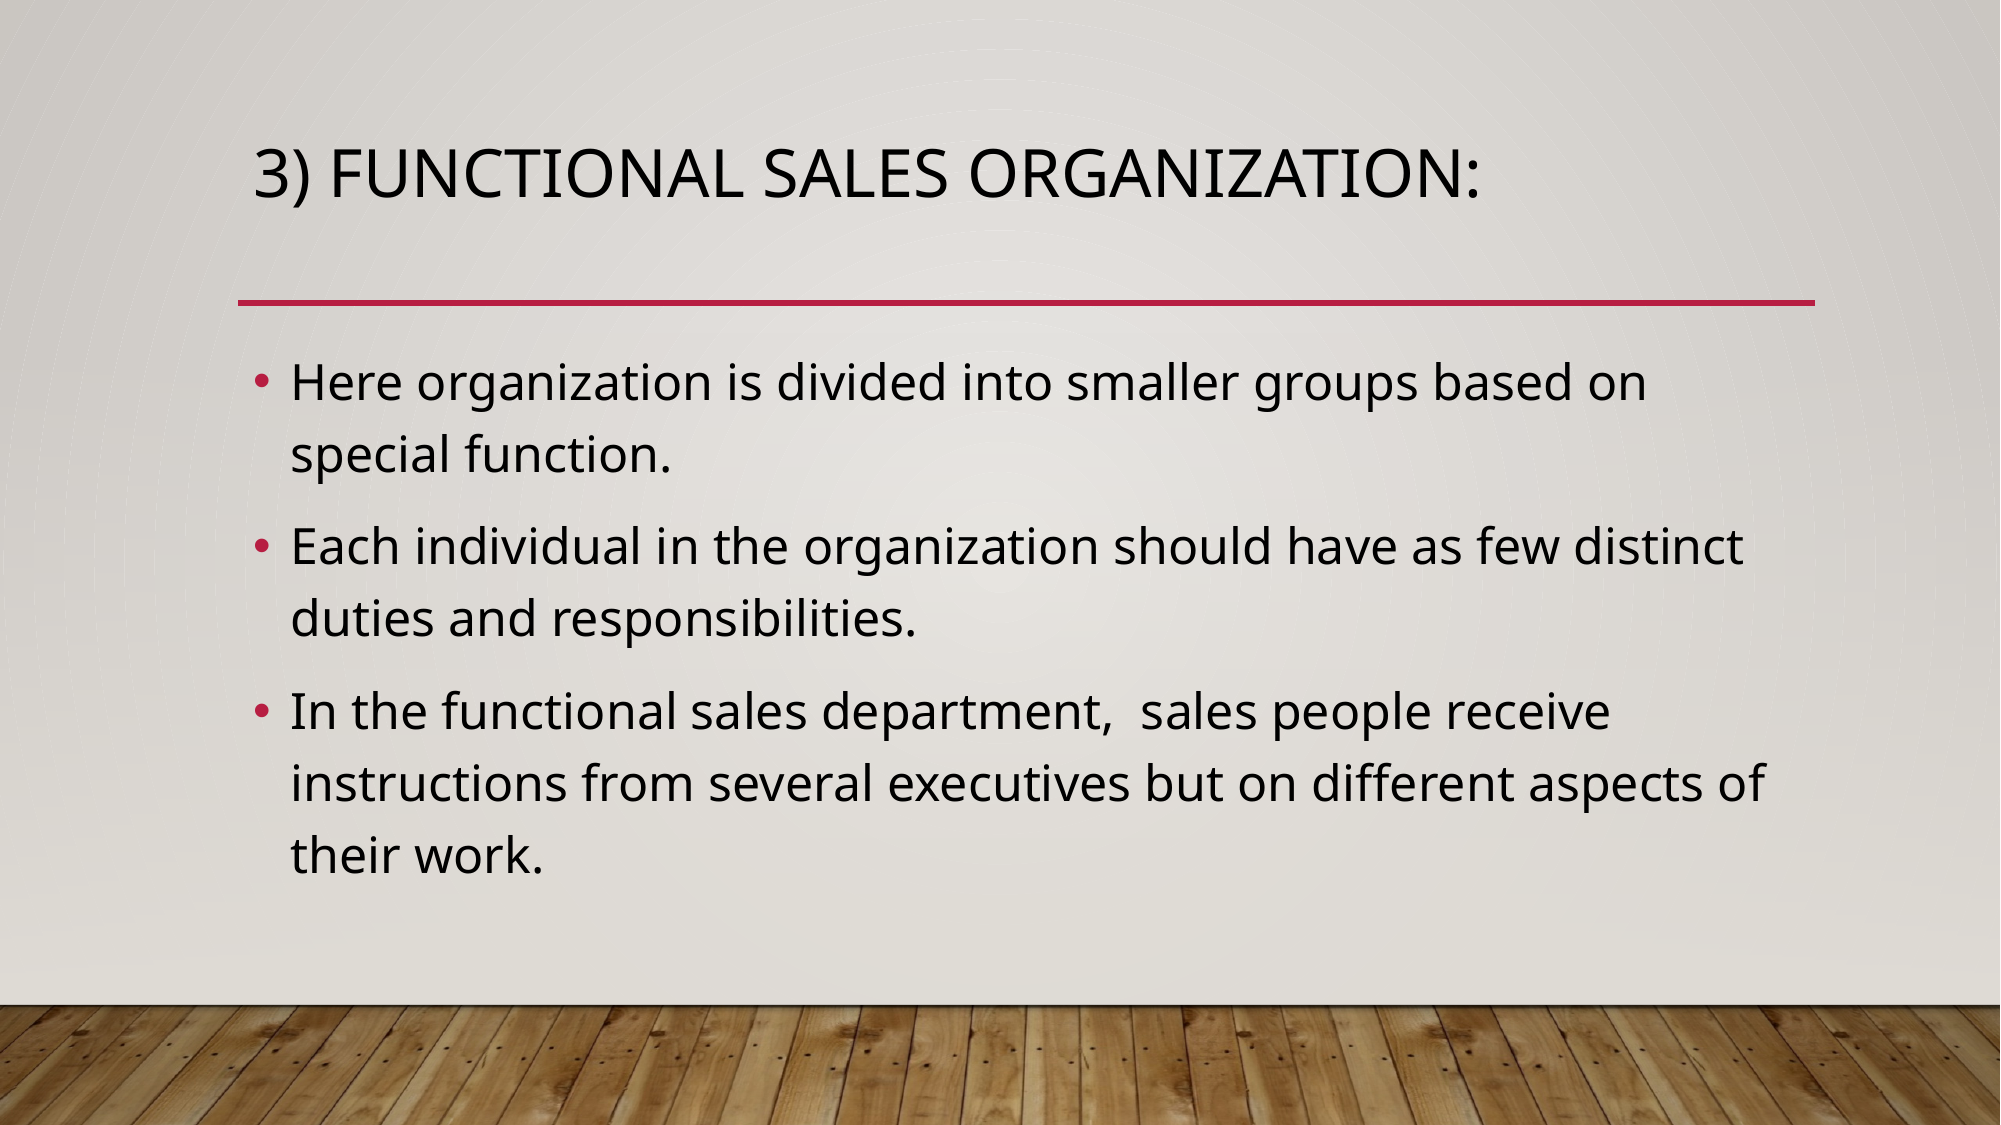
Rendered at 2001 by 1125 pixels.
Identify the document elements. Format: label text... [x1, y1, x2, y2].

picture [0, 1005, 2000, 1125]
list Here organization is divided into smaller groups based on special function. Each individual in the organization should have as few distinct duties and responsibilities. In the functional sales department, sales people receive instructions from several executives but on different aspects of their work. [238, 330, 1814, 897]
title 3) Functional sales organization: [238, 131, 1814, 305]
